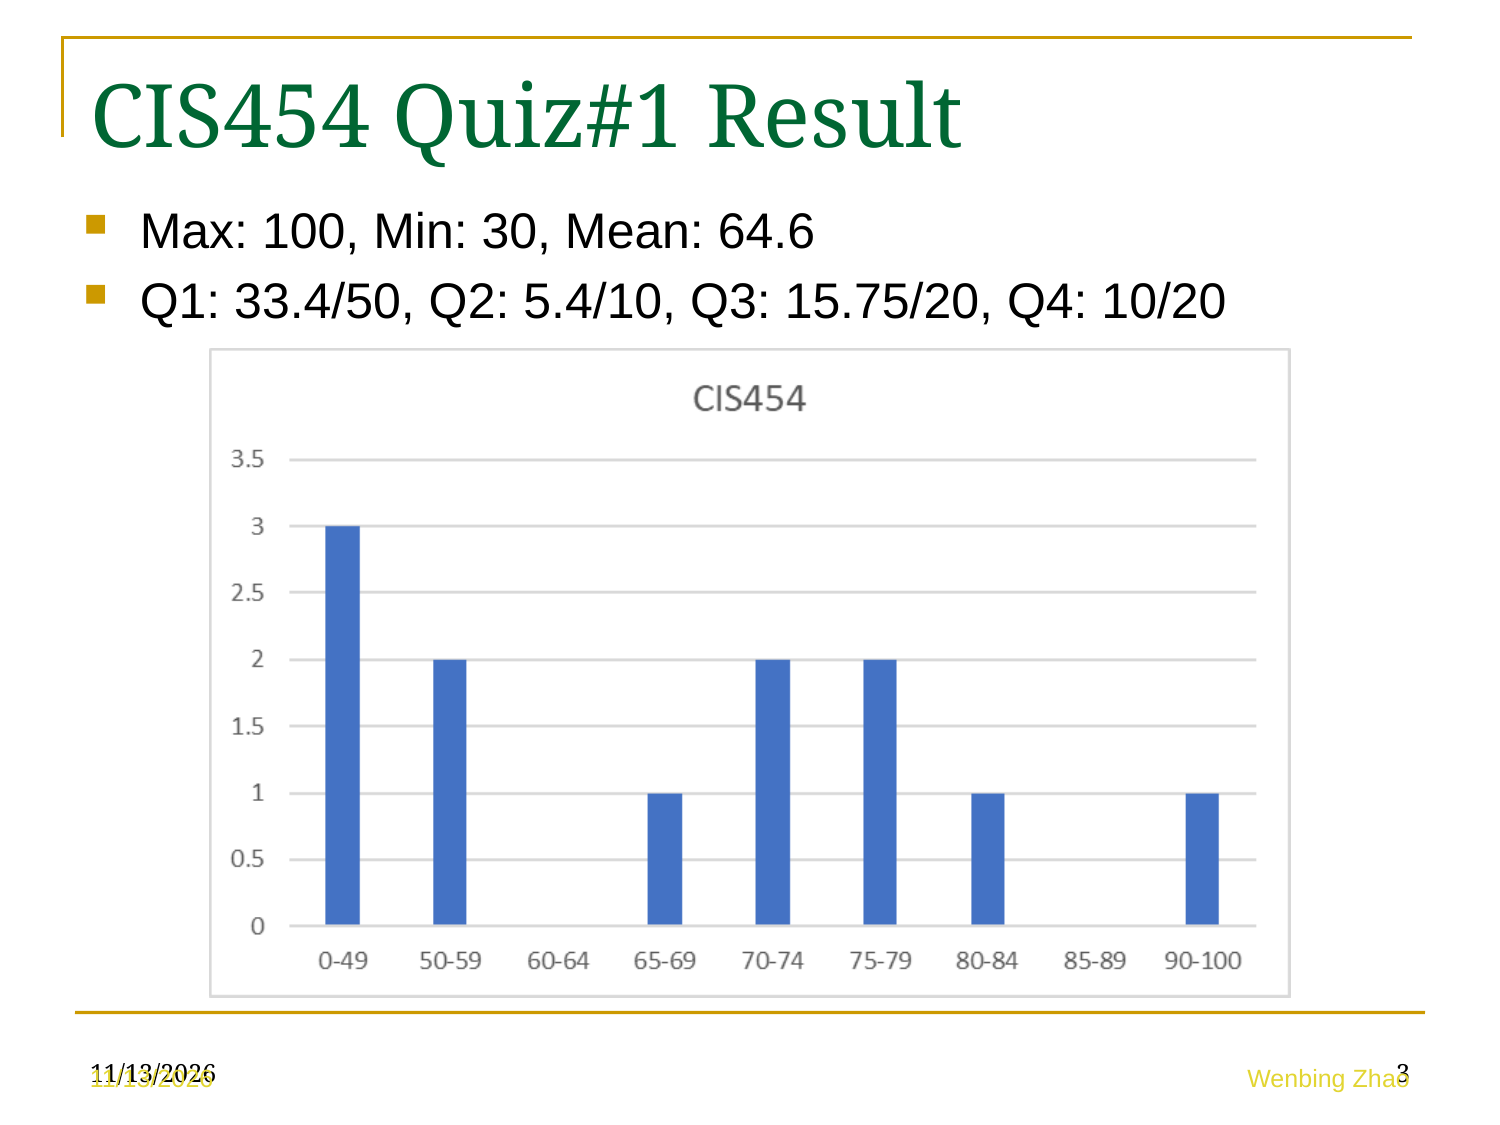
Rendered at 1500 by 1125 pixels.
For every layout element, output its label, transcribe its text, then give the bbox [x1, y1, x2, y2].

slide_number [74, 1023, 426, 1100]
picture [209, 347, 1291, 999]
list Max: 100, Min: 30, Mean: 64.6 Q1: 33.4/50, Q2: 5.4/10, Q3: 15.75/20, Q4: 10/20 [68, 191, 1420, 452]
slide_number 3 [1074, 1023, 1426, 1100]
title CIS454 Quiz#1 Result [75, 18, 1425, 206]
